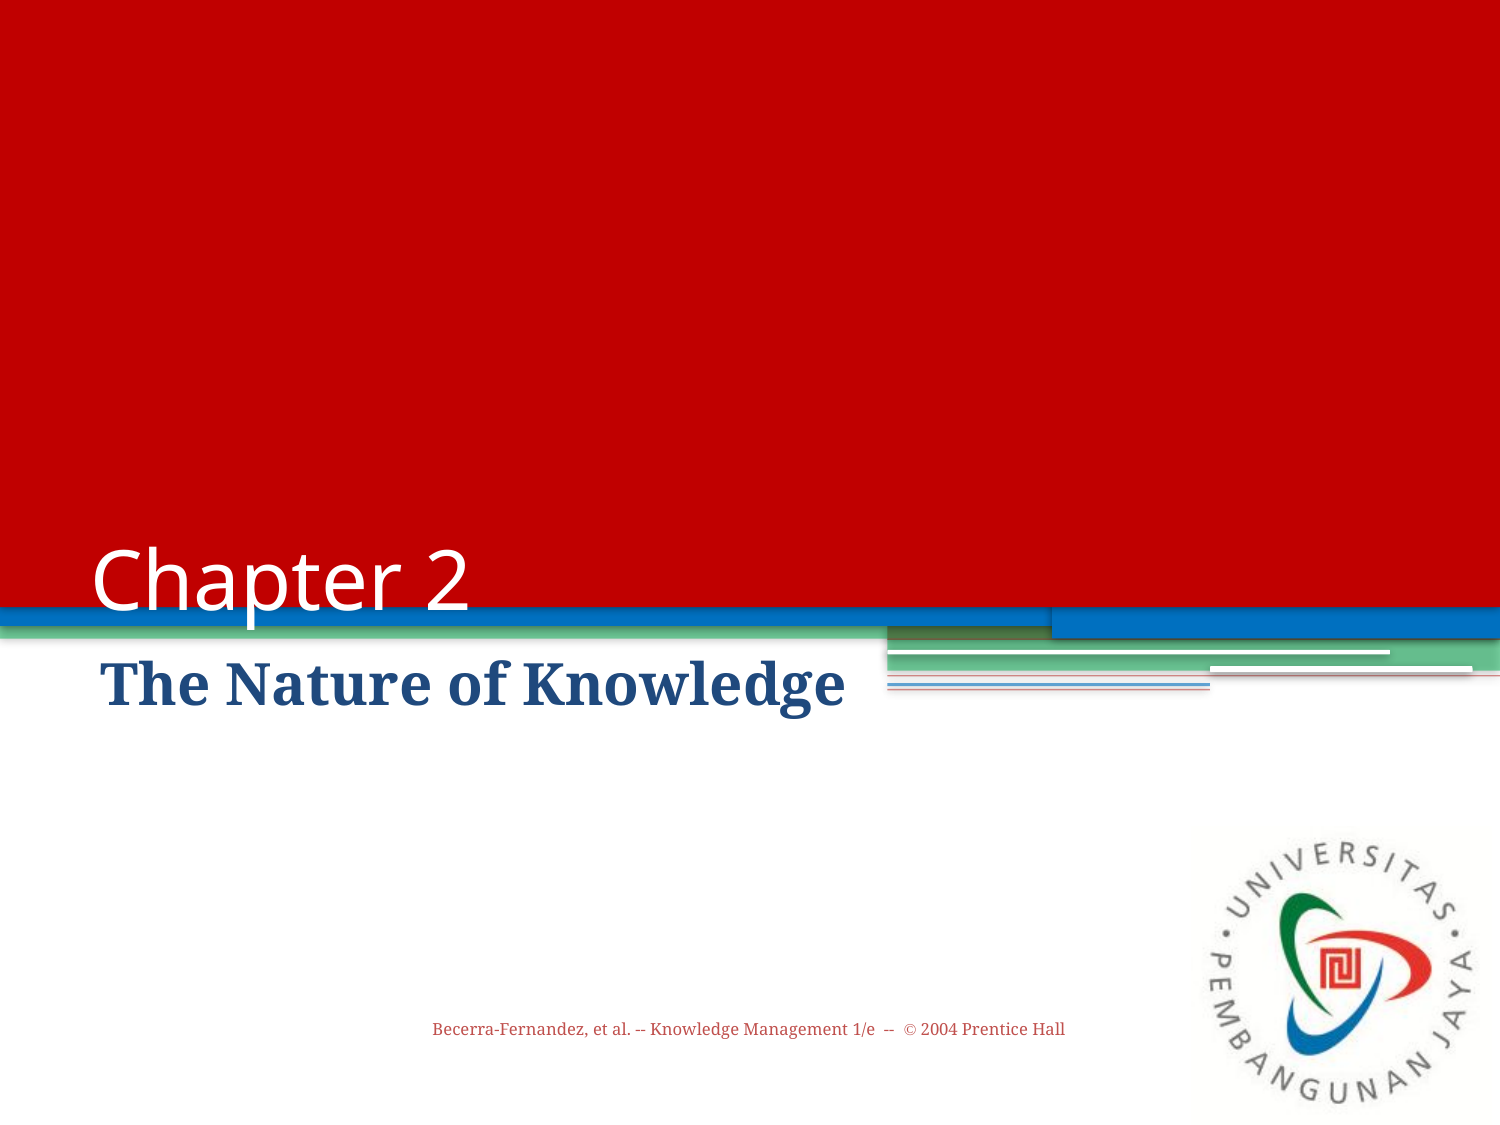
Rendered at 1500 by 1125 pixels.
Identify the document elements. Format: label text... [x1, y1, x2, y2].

title Chapter 2 [75, 394, 1463, 636]
picture [1191, 826, 1492, 1125]
footer Becerra-Fernandez, et al. -- Knowledge Management 1/e -- © 2004 Prentice Hall [348, 1011, 1081, 1090]
subtitle The Nature of Knowledge [75, 639, 888, 928]
